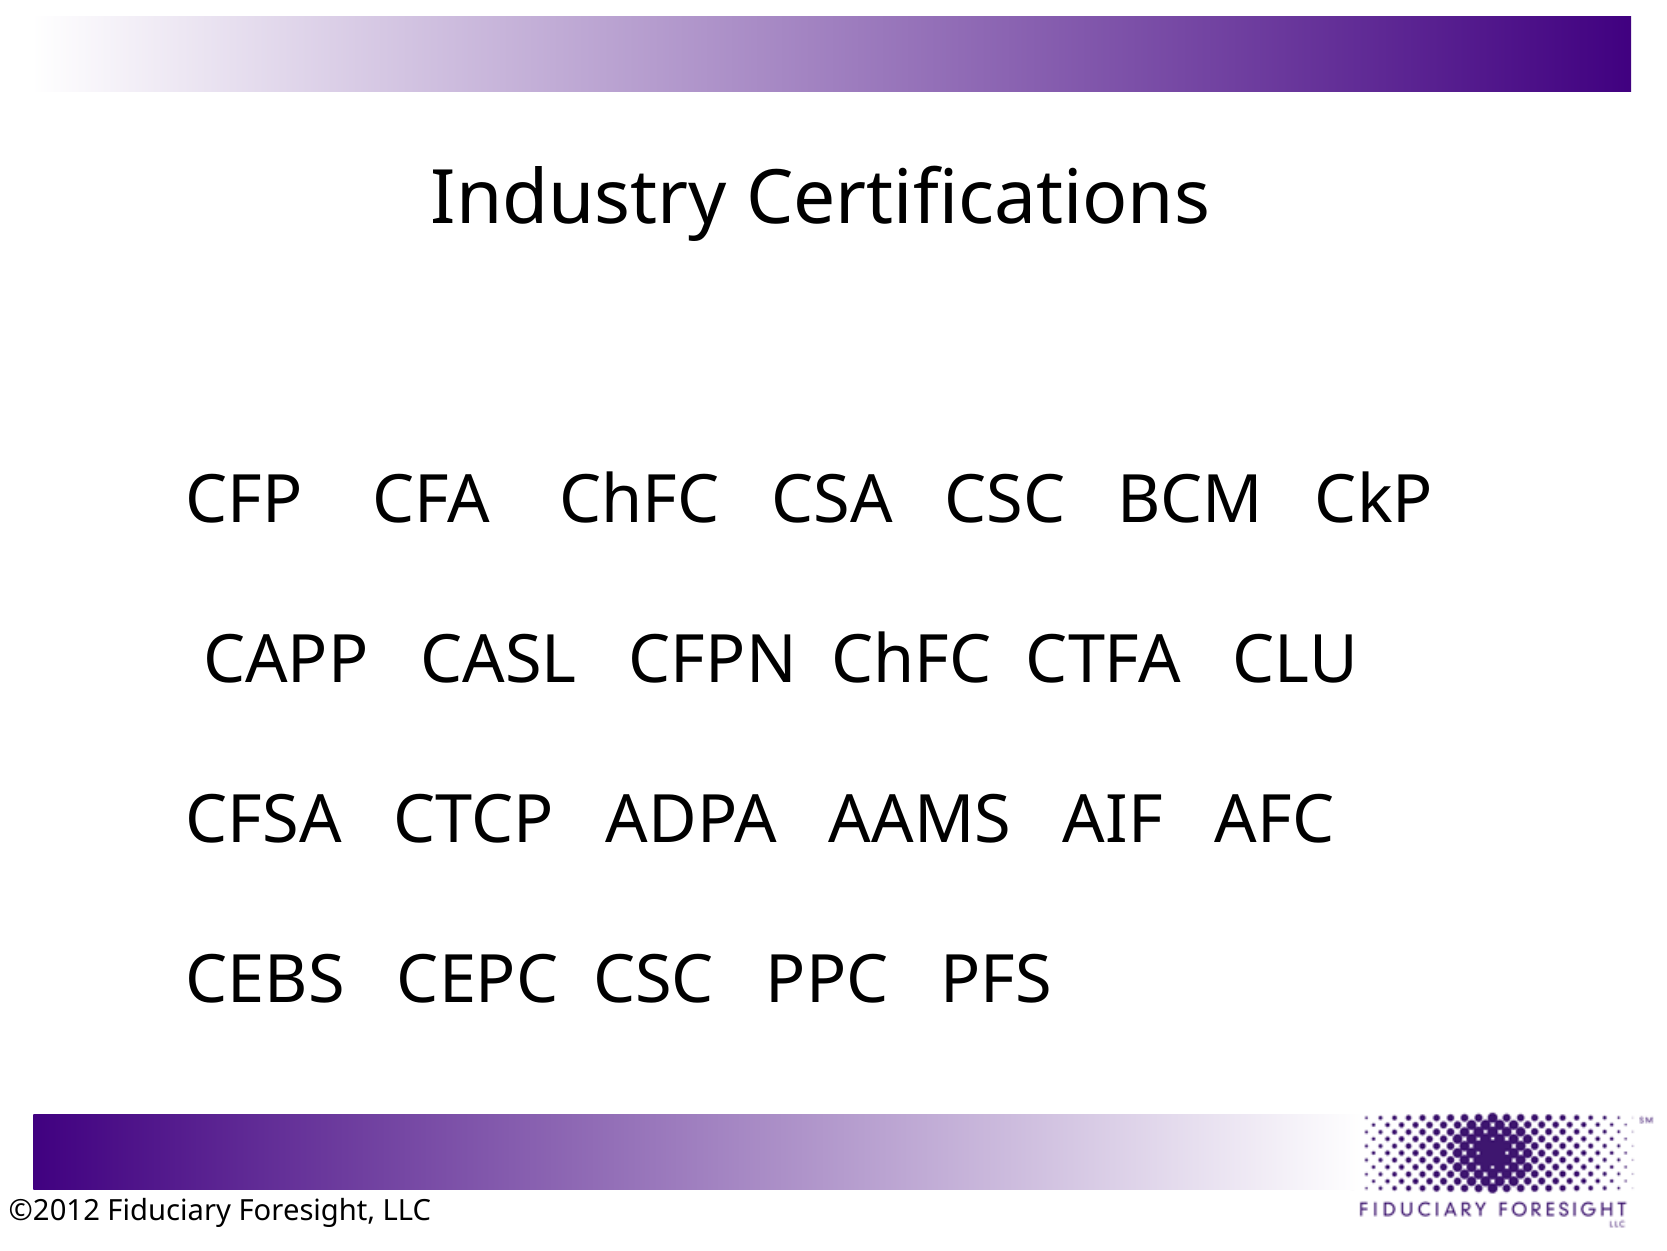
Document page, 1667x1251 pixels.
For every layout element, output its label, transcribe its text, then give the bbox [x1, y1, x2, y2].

picture [1331, 1110, 1655, 1234]
title Industry Certifications [57, 86, 1584, 301]
list CFP CFA ChFC CSA CSC BCM CkP CAPP CASL CFPN ChFC CTFA CLU CFSA CTCP ADPA AAMS AIF AFC CEBS CEPC CSC PPC PFS [170, 332, 1484, 1059]
